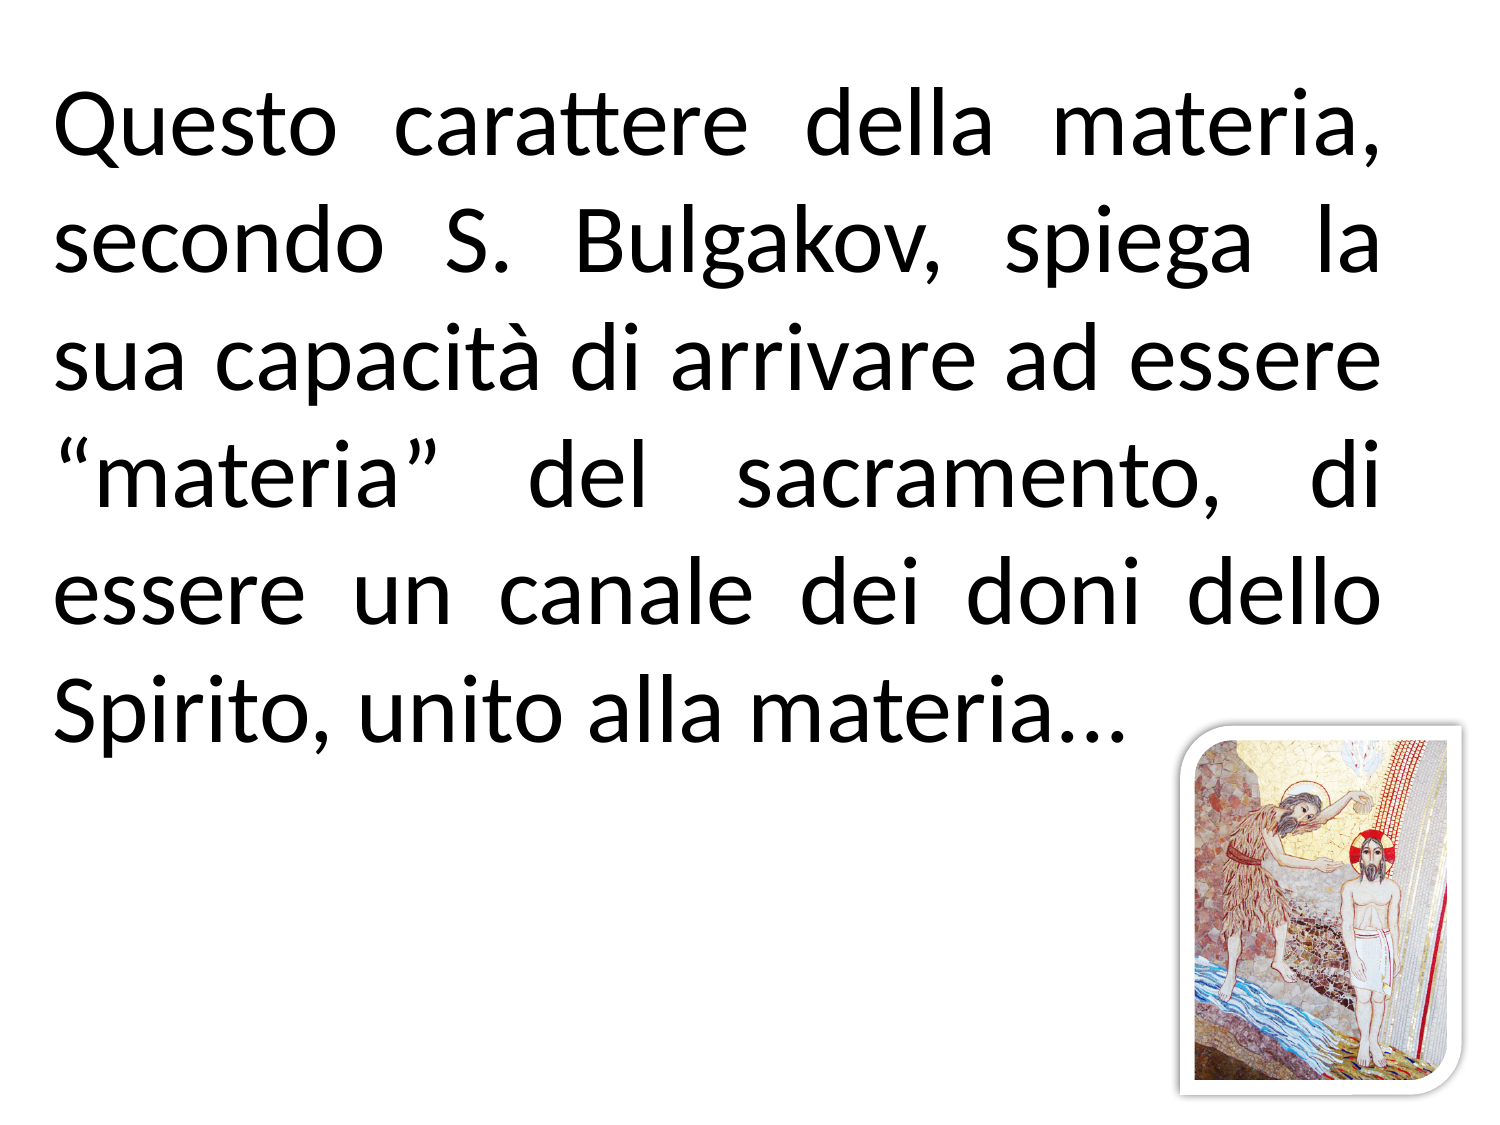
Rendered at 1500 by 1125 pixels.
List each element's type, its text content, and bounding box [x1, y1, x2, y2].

text_box Questo carattere della materia, secondo S. Bulgakov, spiega la sua capacità di arrivare ad essere “materia” del sacramento, di essere un canale dei doni dello Spirito, unito alla materia... [37, 49, 1400, 770]
picture [1187, 732, 1455, 1088]
